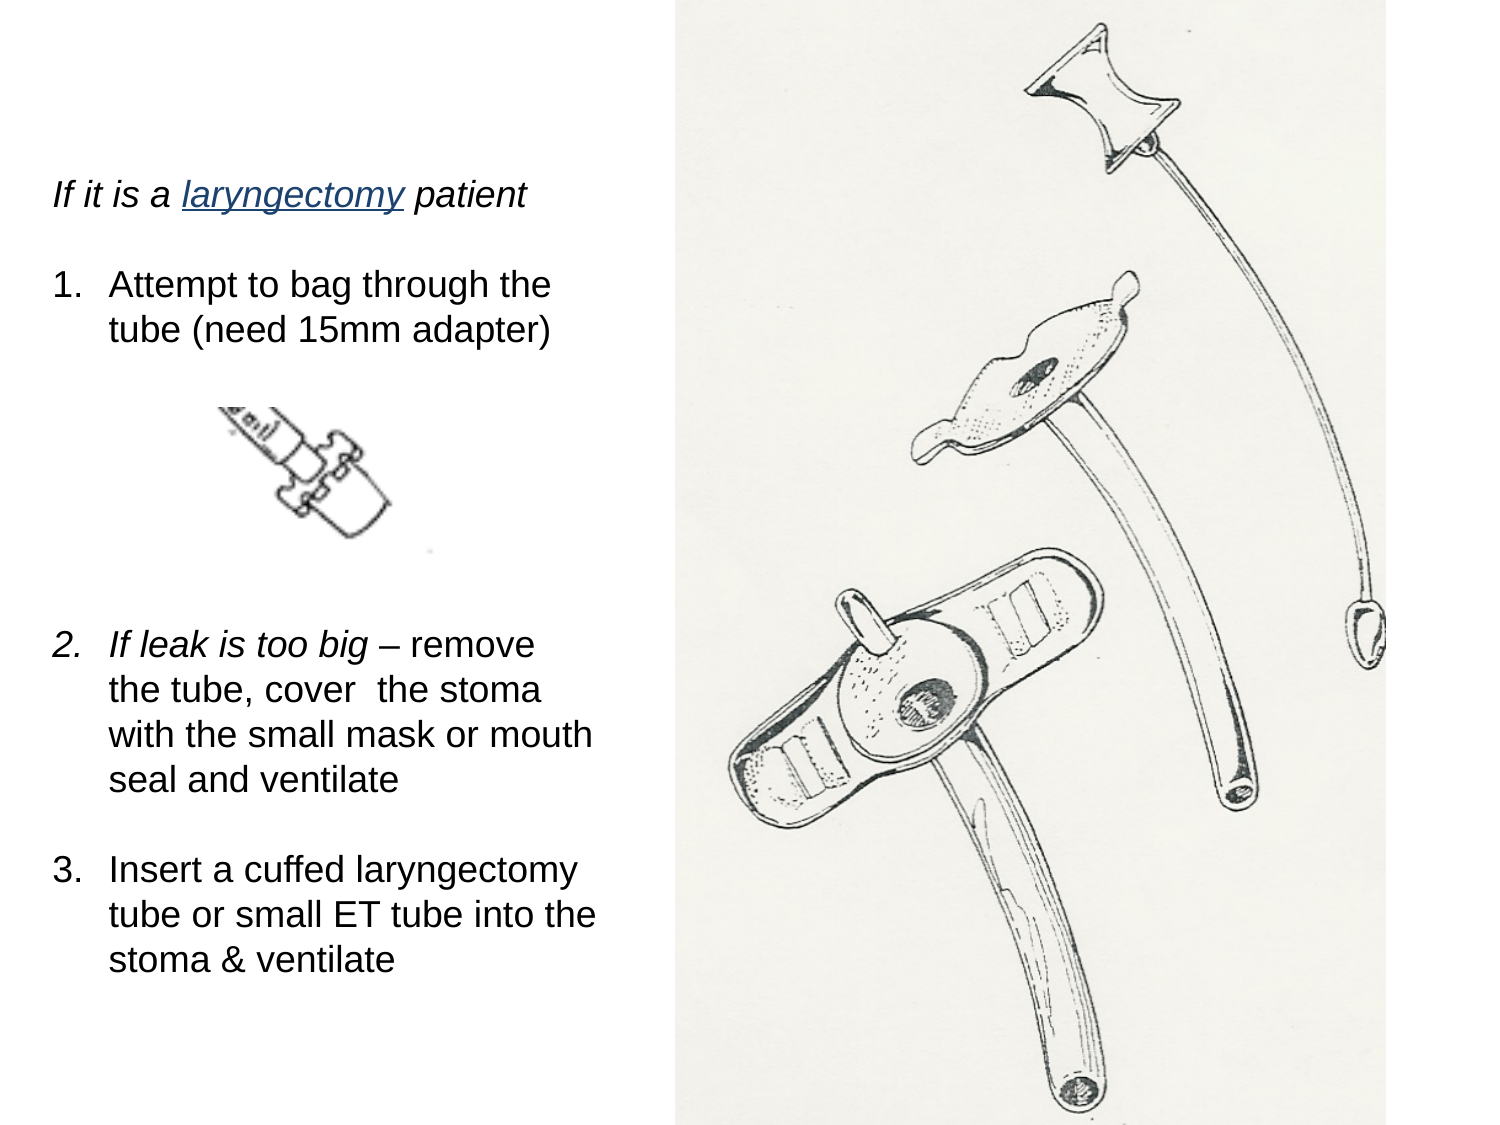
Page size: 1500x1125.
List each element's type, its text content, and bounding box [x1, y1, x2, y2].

picture [166, 407, 463, 563]
text_box If it is a laryngectomy patient Attempt to bag through the tube (need 15mm adapter) If leak is too big – remove the tube, cover the stoma with the small mask or mouth seal and ventilate Insert a cuffed laryngectomy tube or small ET tube into the stoma & ventilate [37, 162, 613, 988]
picture [674, 0, 1386, 1125]
